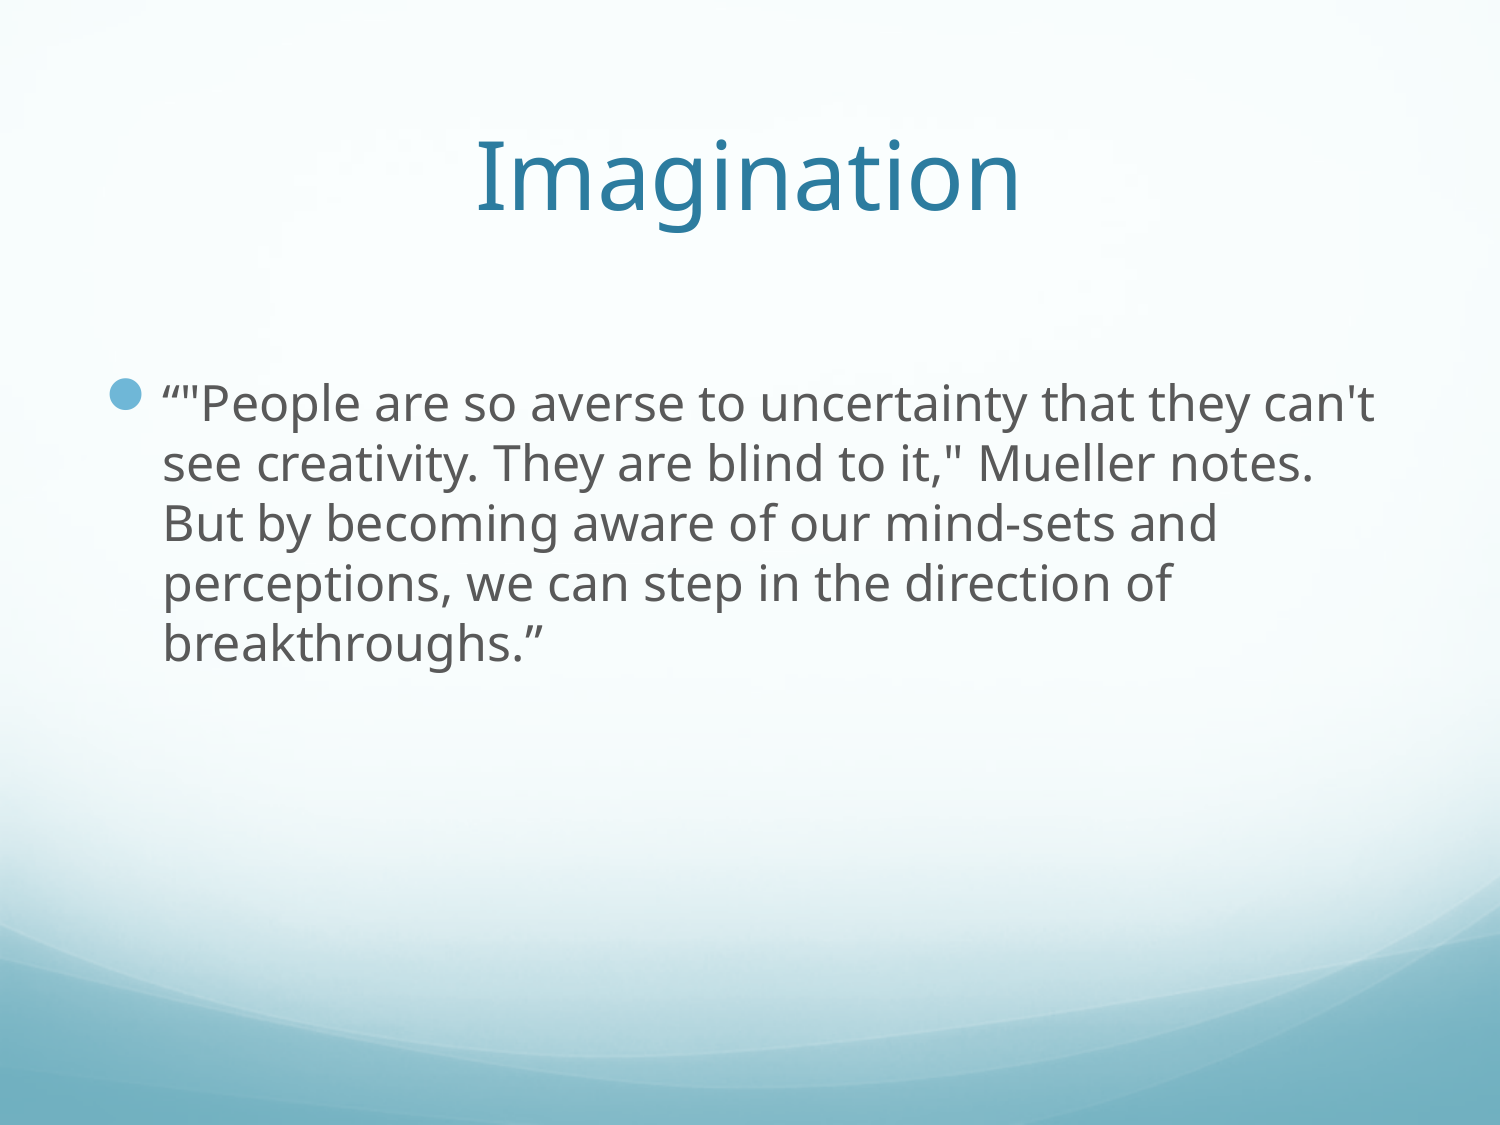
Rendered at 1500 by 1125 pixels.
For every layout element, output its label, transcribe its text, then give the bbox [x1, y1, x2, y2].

title Imagination [90, 17, 1410, 237]
list “"People are so averse to uncertainty that they can't see creativity. They are blind to it," Mueller notes. But by becoming aware of our mind-sets and perceptions, we can step in the direction of breakthroughs.” [90, 262, 1410, 975]
